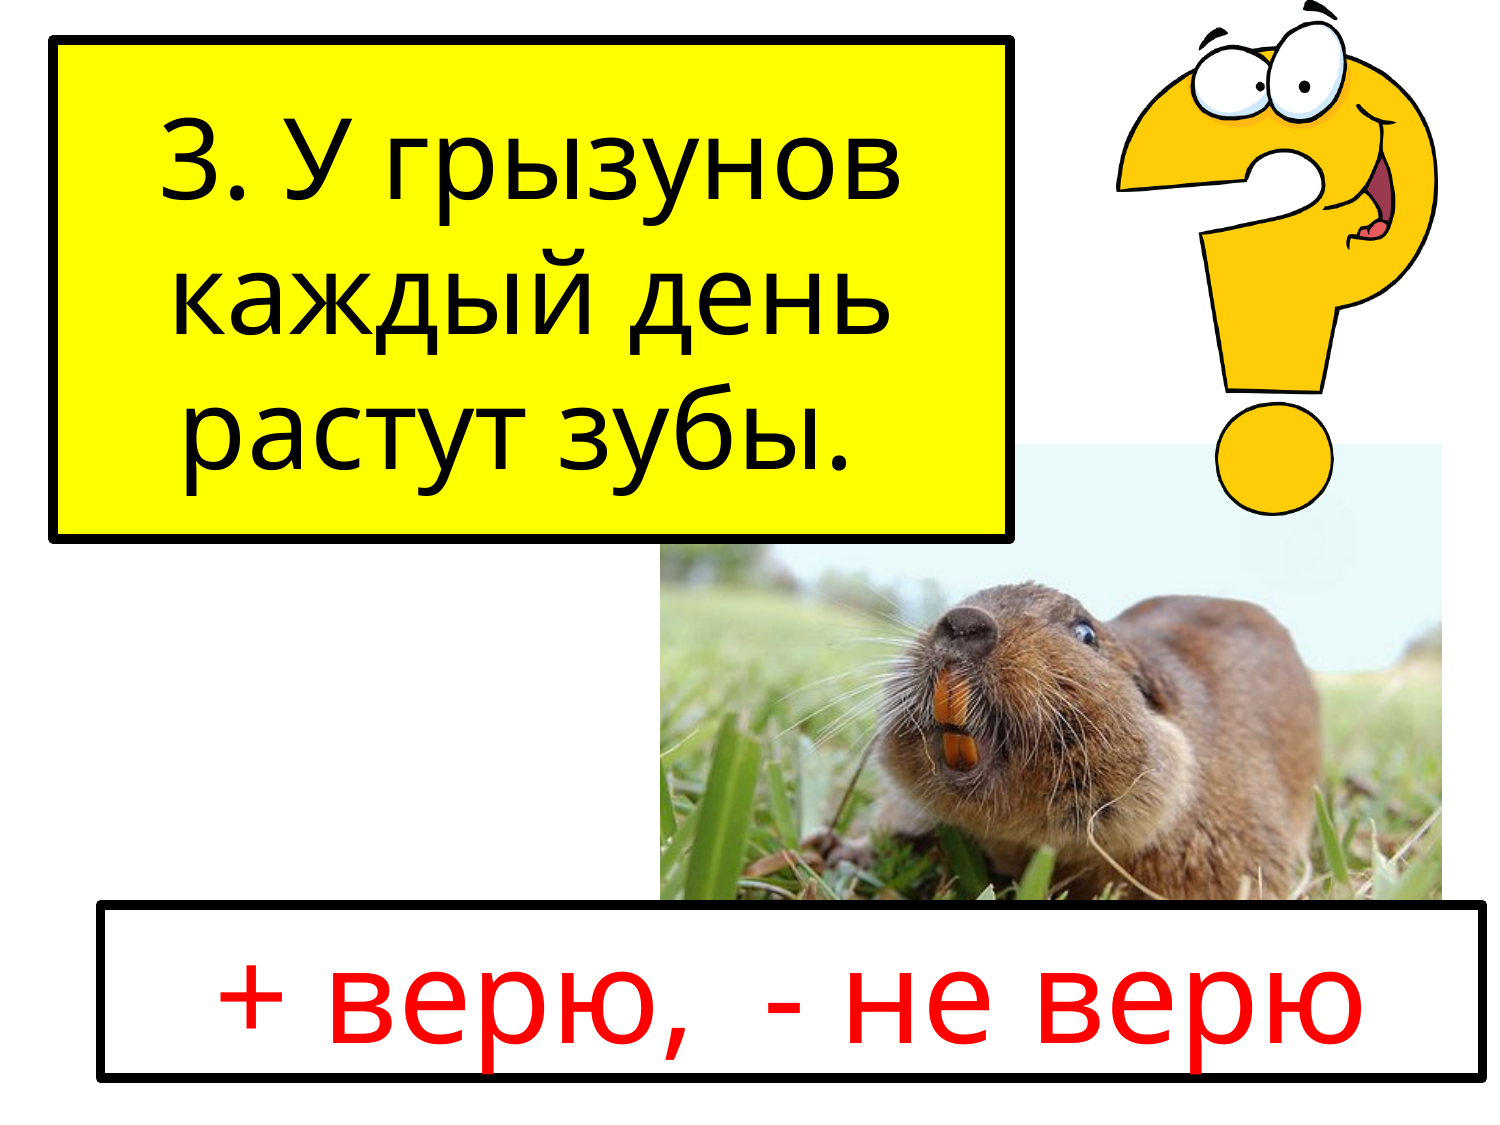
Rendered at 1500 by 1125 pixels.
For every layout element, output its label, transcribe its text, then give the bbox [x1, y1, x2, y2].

subtitle + верю, - не верю [100, 905, 1483, 1079]
title 3. У грызунов каждый день растут зубы. [53, 40, 1010, 539]
picture [659, 0, 1442, 965]
